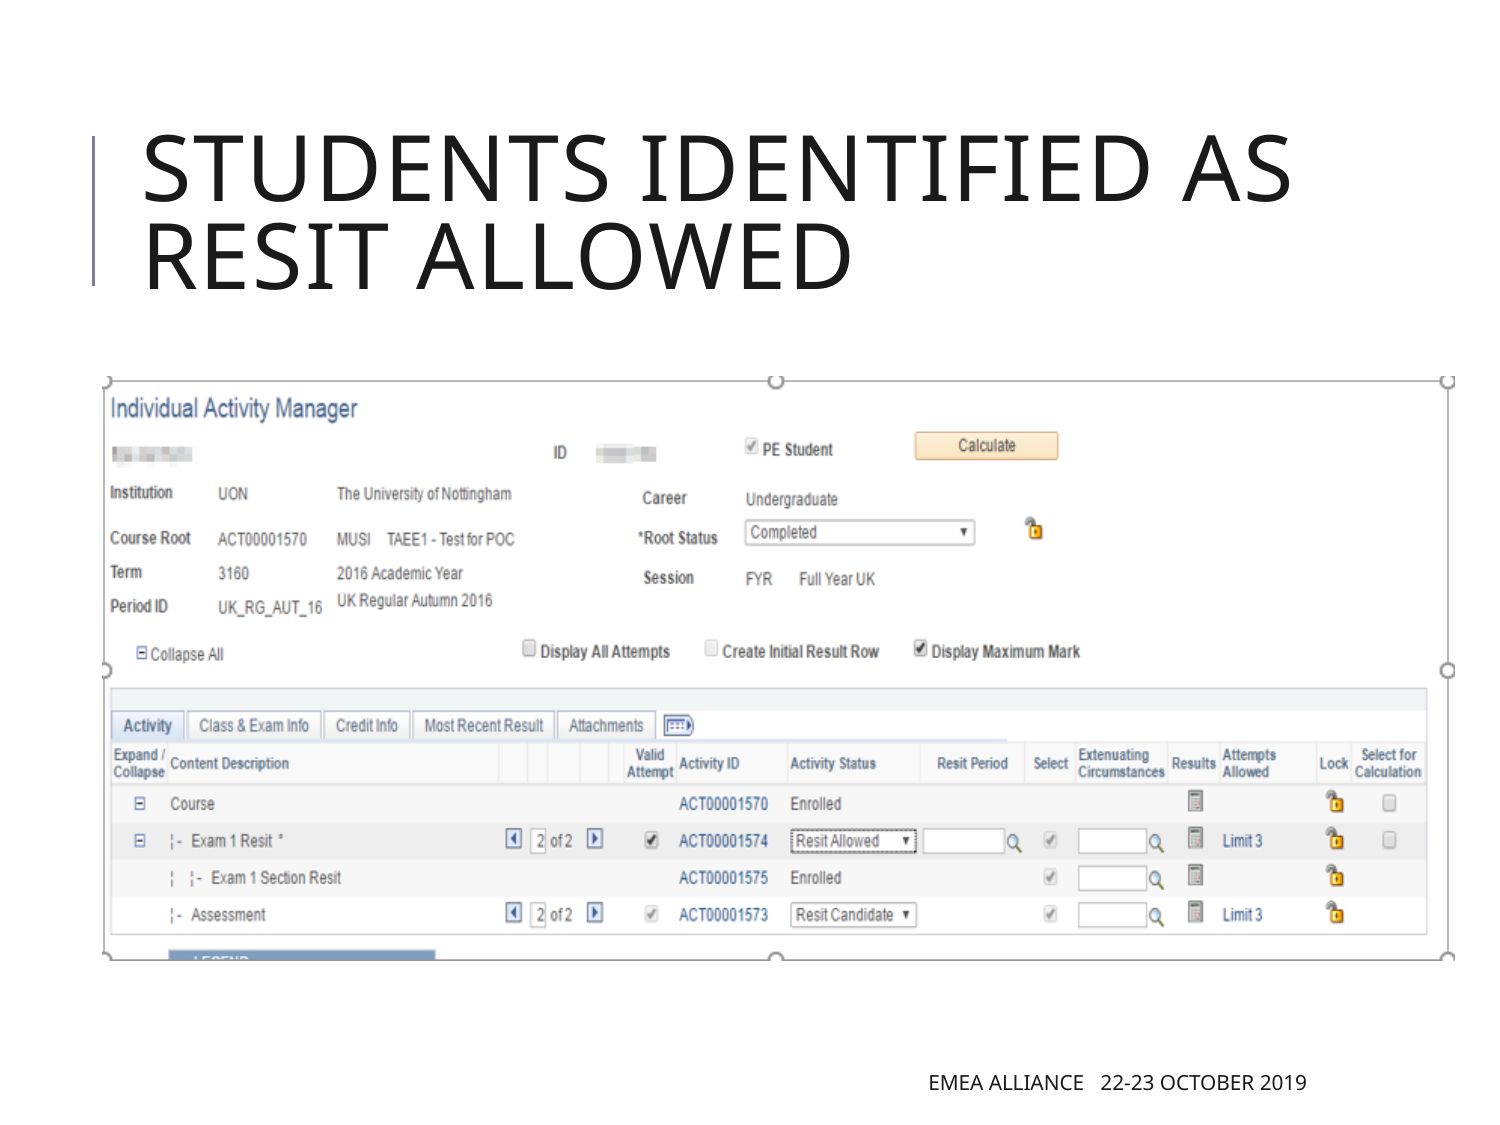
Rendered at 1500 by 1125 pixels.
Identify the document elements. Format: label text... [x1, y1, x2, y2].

title STUDENTS IDENTIFIED AS RESIT ALLOWED [126, 96, 1322, 342]
footer EMEA Alliance 22-23 October 2019 [595, 1061, 1322, 1107]
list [101, 376, 1455, 961]
